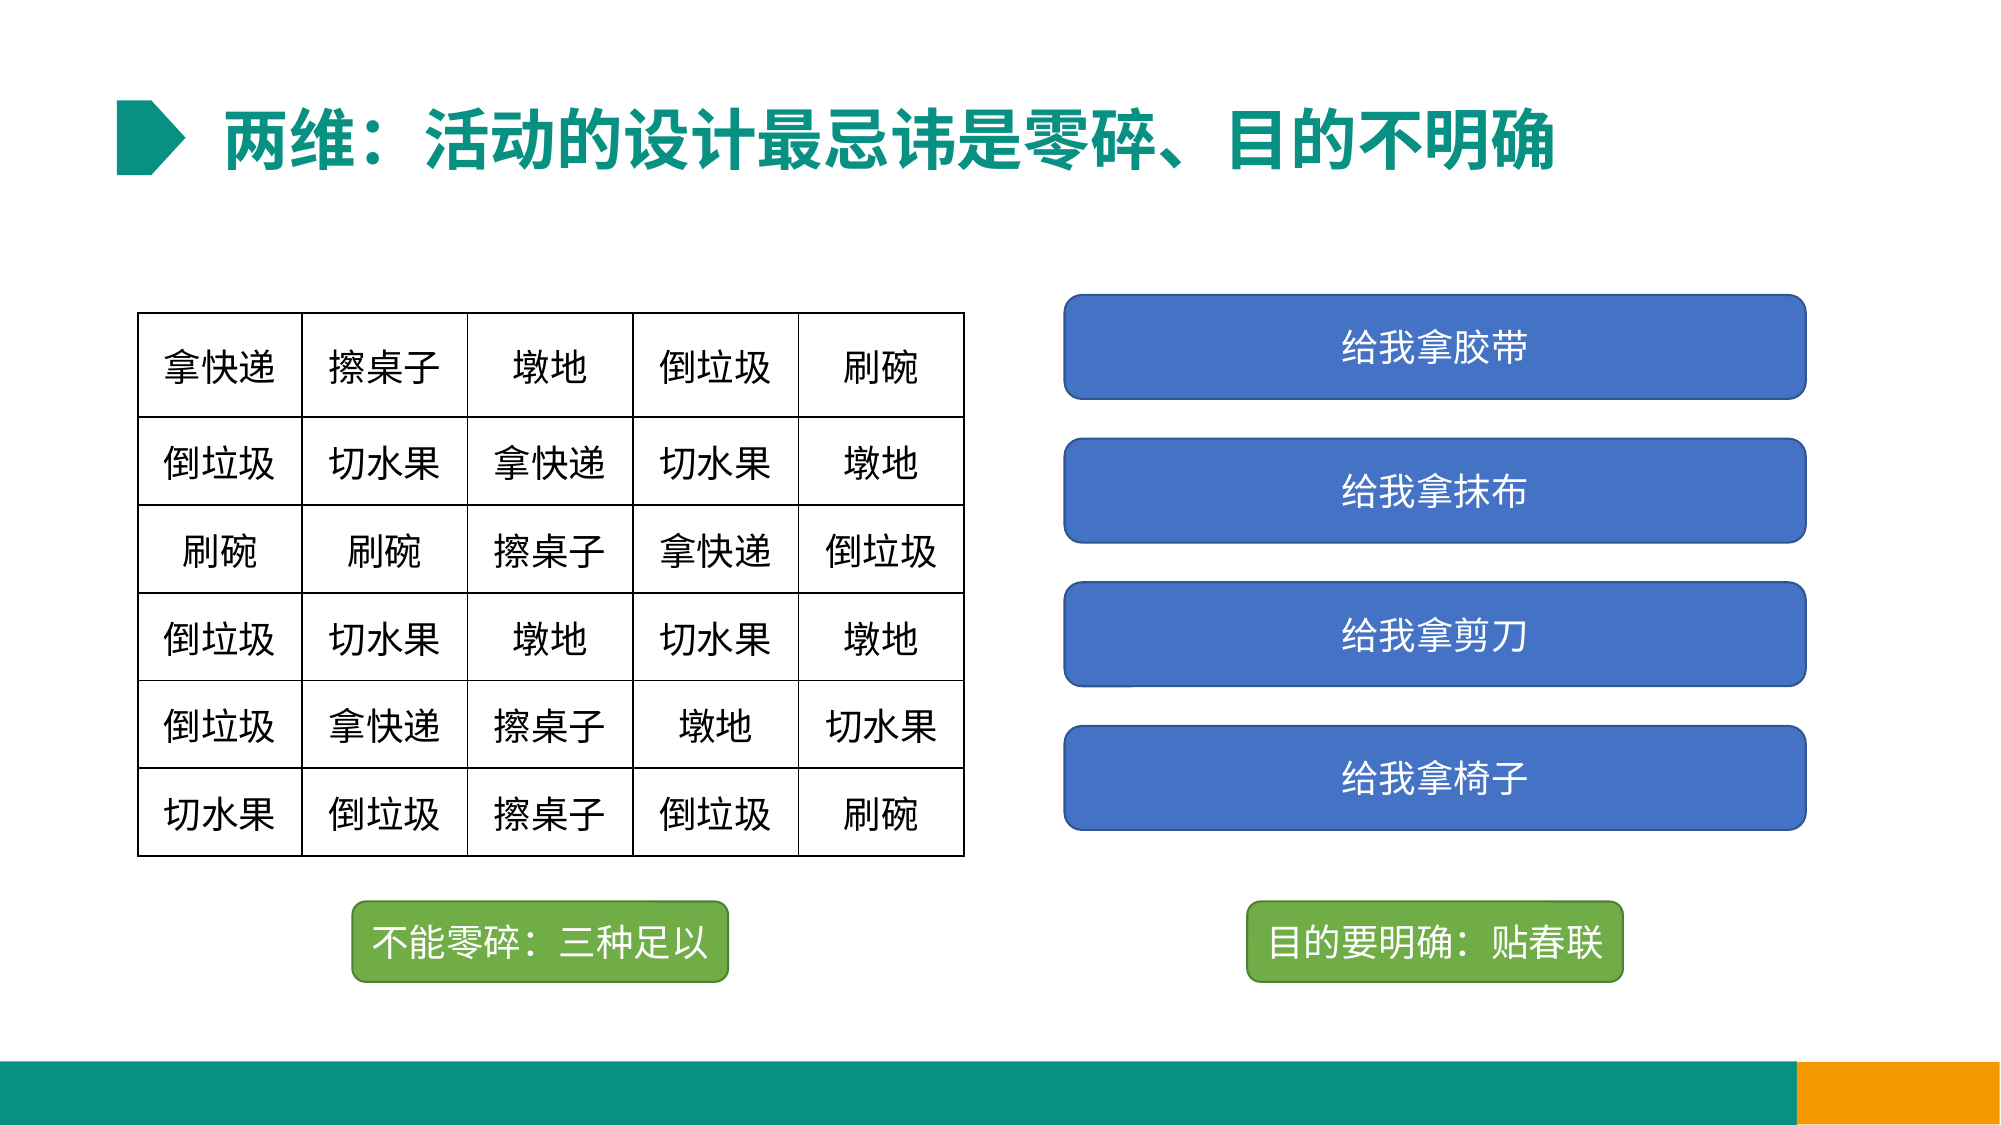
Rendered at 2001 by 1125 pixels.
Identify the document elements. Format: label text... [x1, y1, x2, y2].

table_cell 擦桌子 [468, 681, 632, 767]
table_cell 倒垃圾 [799, 506, 963, 592]
table_cell 切水果 [634, 418, 798, 504]
text_box 目的要明确：贴春联 [1246, 900, 1624, 983]
text_box 两维：活动的设计最忌讳是零碎、目的不明确 [208, 99, 1894, 187]
table_cell 切水果 [303, 594, 467, 680]
table_header 擦桌子 [303, 314, 467, 416]
table_cell 拿快递 [303, 681, 467, 767]
table_cell 切水果 [634, 594, 798, 680]
table_cell 倒垃圾 [139, 681, 301, 767]
table_cell 刷碗 [303, 506, 467, 592]
table_header 倒垃圾 [634, 314, 798, 416]
text_box 给我拿椅子 [1063, 724, 1807, 831]
table_cell 倒垃圾 [634, 769, 798, 855]
table_cell 拿快递 [634, 506, 798, 592]
table_cell 墩地 [799, 418, 963, 504]
table_cell 刷碗 [799, 769, 963, 855]
table_cell 切水果 [303, 418, 467, 504]
text_box 给我拿抹布 [1063, 437, 1807, 544]
table_cell 擦桌子 [468, 506, 632, 592]
table_cell 墩地 [468, 594, 632, 680]
text_box 不能零碎：三种足以 [351, 900, 730, 983]
table_cell 倒垃圾 [139, 594, 301, 680]
table_cell 擦桌子 [468, 769, 632, 855]
table_cell 拿快递 [468, 418, 632, 504]
table_cell 切水果 [799, 681, 963, 767]
table_cell 倒垃圾 [139, 418, 301, 504]
table_cell 墩地 [634, 681, 798, 767]
table_cell 刷碗 [139, 506, 301, 592]
table_header 墩地 [468, 314, 632, 416]
table_header 刷碗 [799, 314, 963, 416]
table_cell 墩地 [799, 594, 963, 680]
table_header 拿快递 [139, 314, 301, 416]
text_box 给我拿剪刀 [1063, 581, 1807, 688]
table_cell 切水果 [139, 769, 301, 855]
text_box 给我拿胶带 [1063, 293, 1807, 400]
table_cell 倒垃圾 [303, 769, 467, 855]
